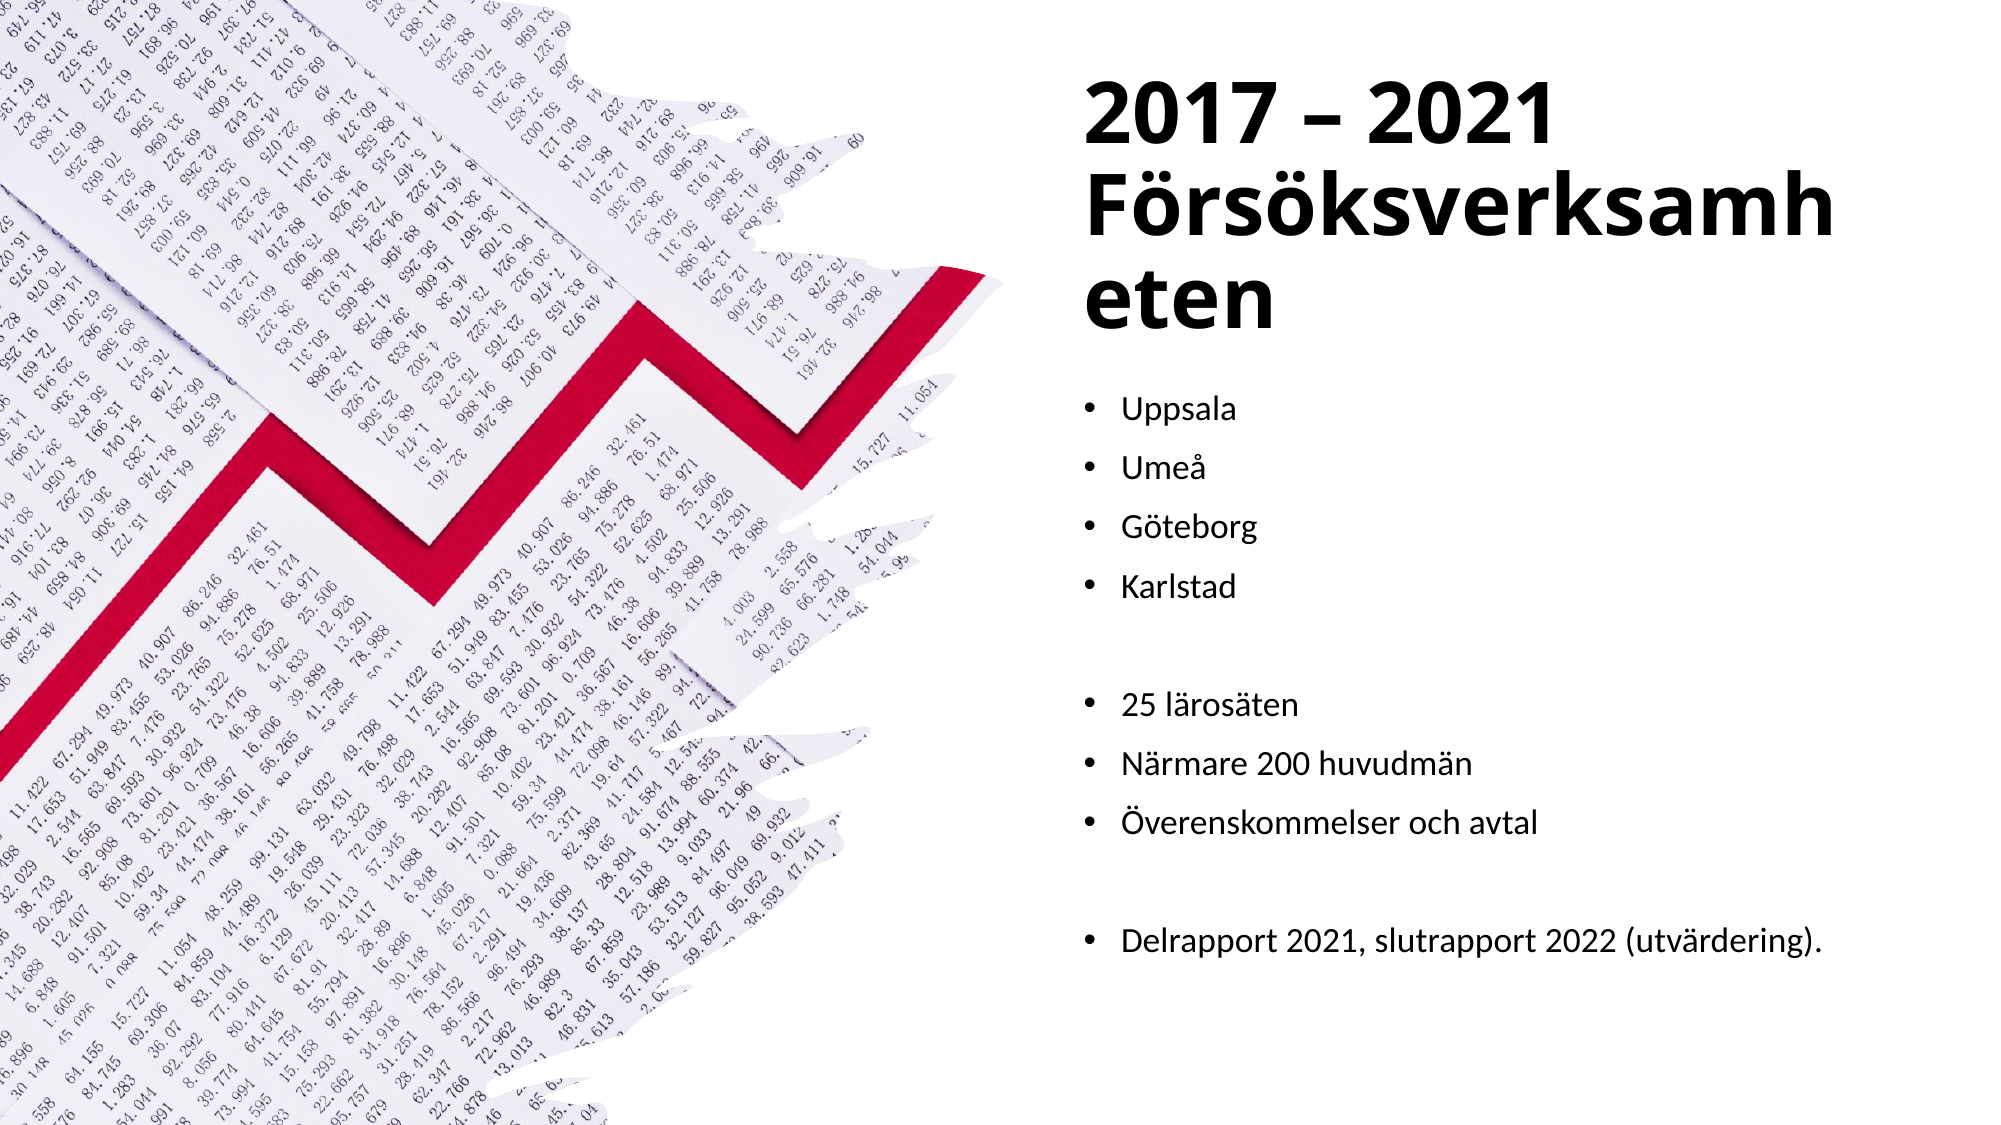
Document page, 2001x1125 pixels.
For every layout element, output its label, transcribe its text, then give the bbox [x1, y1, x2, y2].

picture [0, 0, 1004, 1125]
list Uppsala Umeå Göteborg Karlstad 25 lärosäten Närmare 200 huvudmän Överenskommelser och avtal Delrapport 2021, slutrapport 2022 (utvärdering). [1068, 382, 1863, 1014]
title 2017 – 2021 Försöksverksamheten [1068, 59, 1863, 357]
text_box [1004, 0, 2000, 1125]
